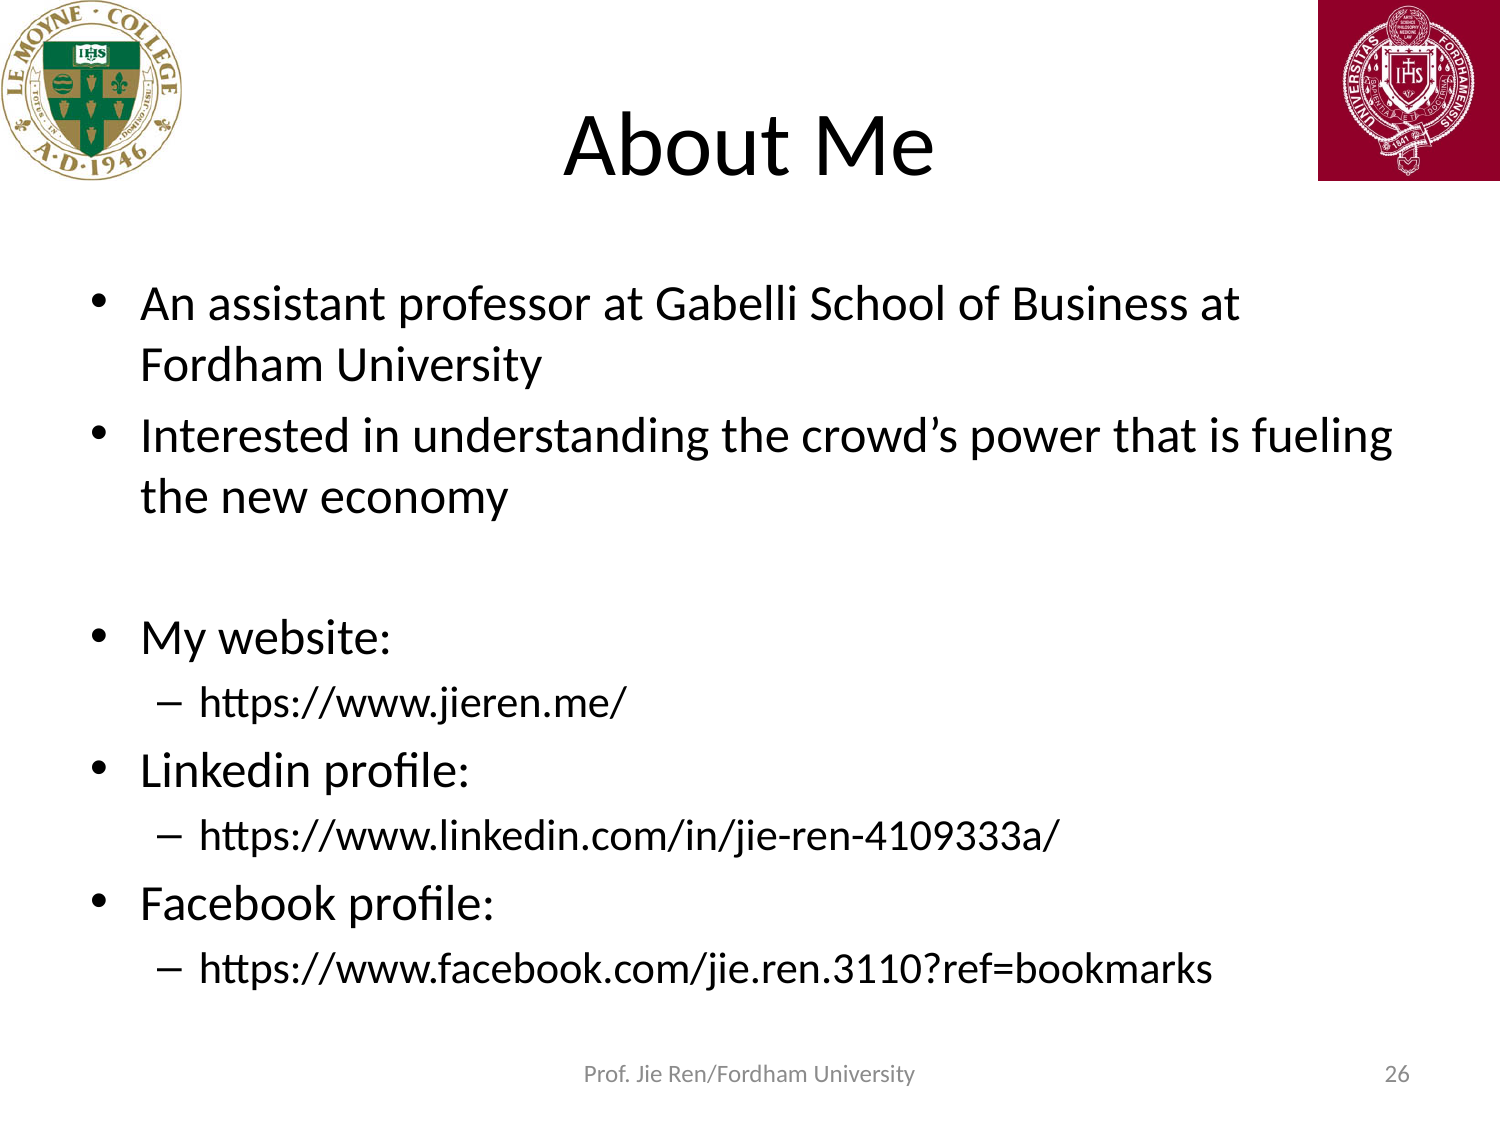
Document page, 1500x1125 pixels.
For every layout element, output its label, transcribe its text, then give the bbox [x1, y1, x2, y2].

footer Prof. Jie Ren/Fordham University [512, 1042, 988, 1103]
list An assistant professor at Gabelli School of Business at Fordham University Interested in understanding the crowd’s power that is fueling the new economy My website: https://www.jieren.me/ Linkedin profile: https://www.linkedin.com/in/jie-ren-4109333a/ Facebook profile: https://www.facebook.com/jie.ren.3110?ref=bookmarks [75, 262, 1425, 1005]
picture [0, 0, 182, 182]
picture [1318, 0, 1500, 182]
slide_number 26 [1074, 1042, 1425, 1103]
title About Me [75, 45, 1425, 233]
